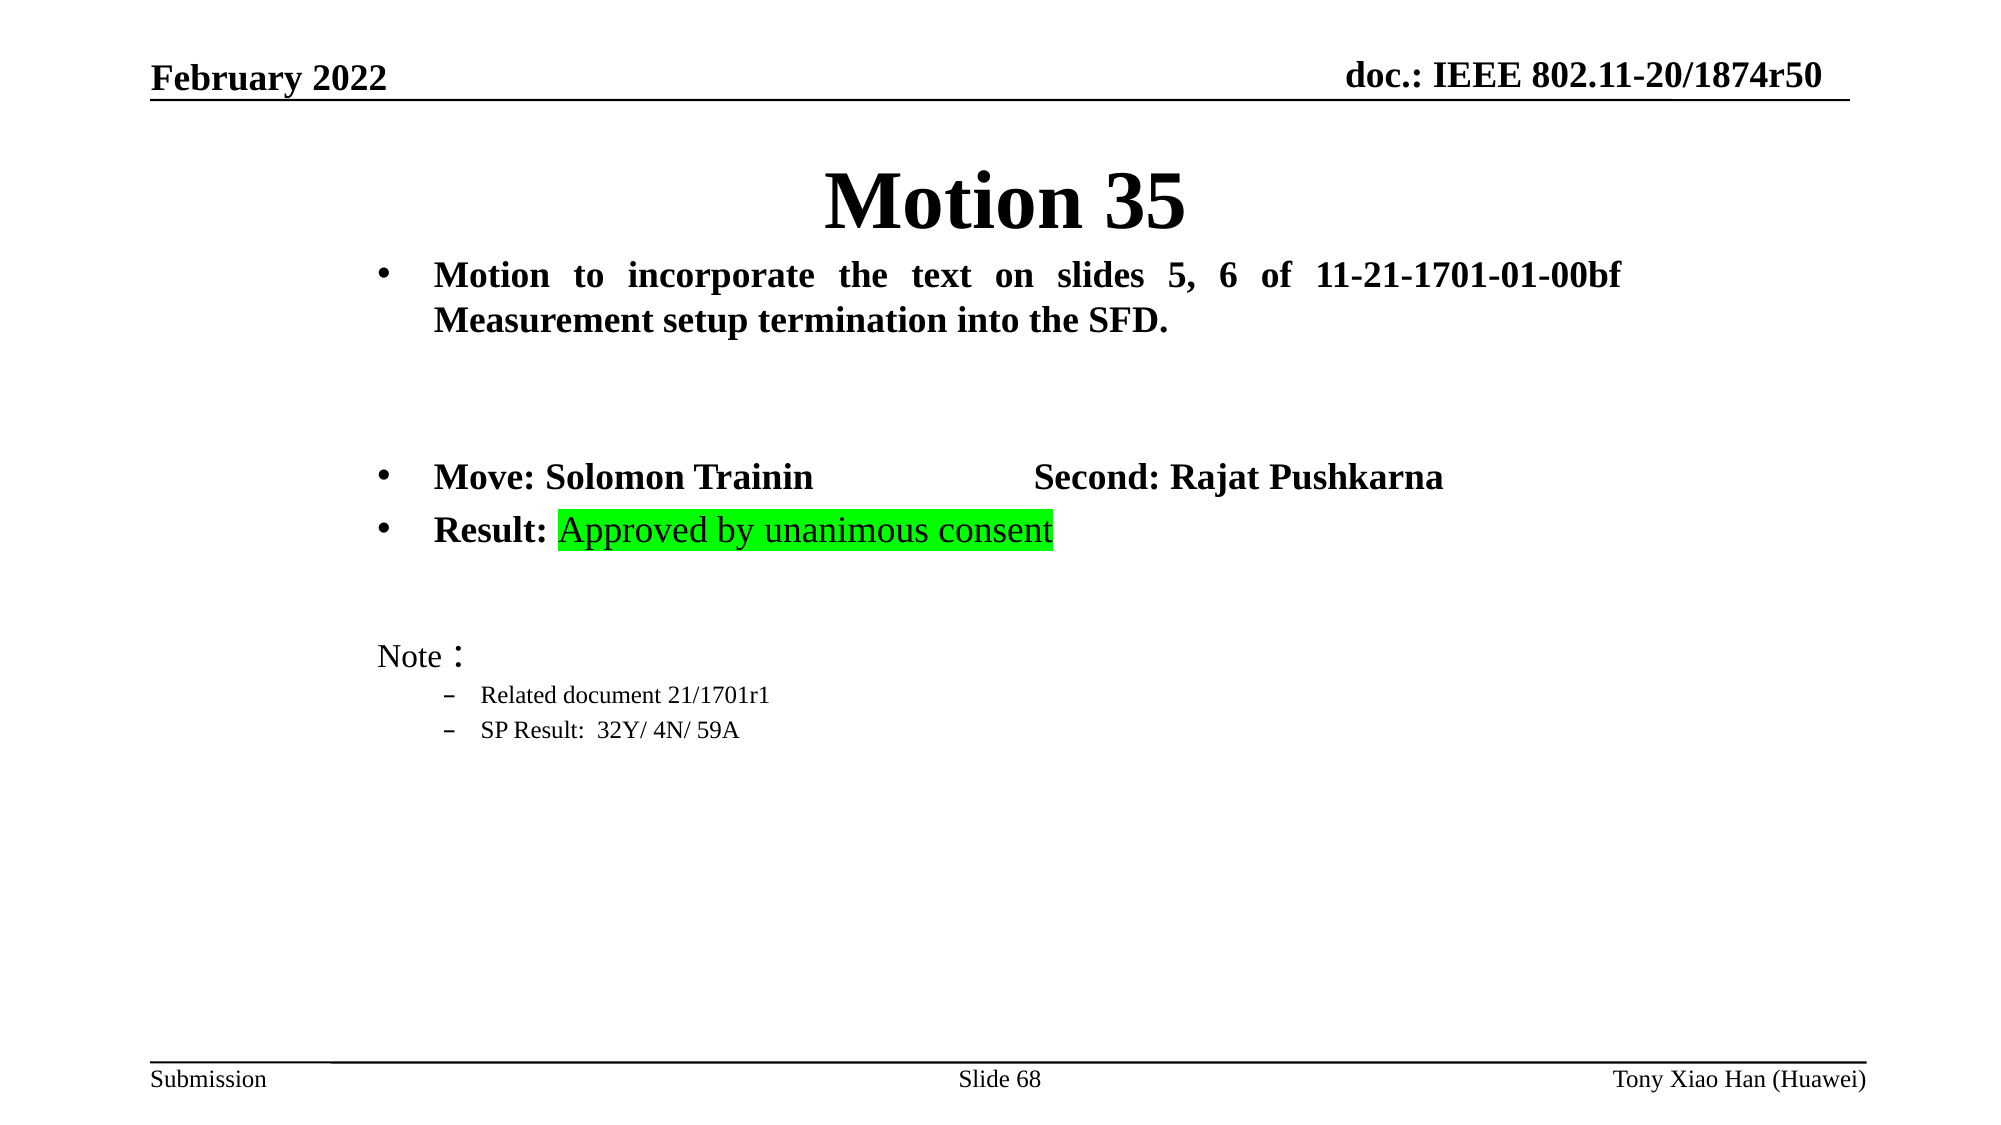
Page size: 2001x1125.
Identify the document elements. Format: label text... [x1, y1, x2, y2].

text_box Motion 35 [368, 137, 1644, 275]
text_box Motion to incorporate the text on slides 5, 6 of 11-21-1701-01-00bf Measurement setup termination into the SFD. Move: Solomon Trainin Second: Rajat Pushkarna Result: Approved by unanimous consent Note： Related document 21/1701r1 SP Result: 32Y/ 4N/ 59A [362, 212, 1638, 900]
